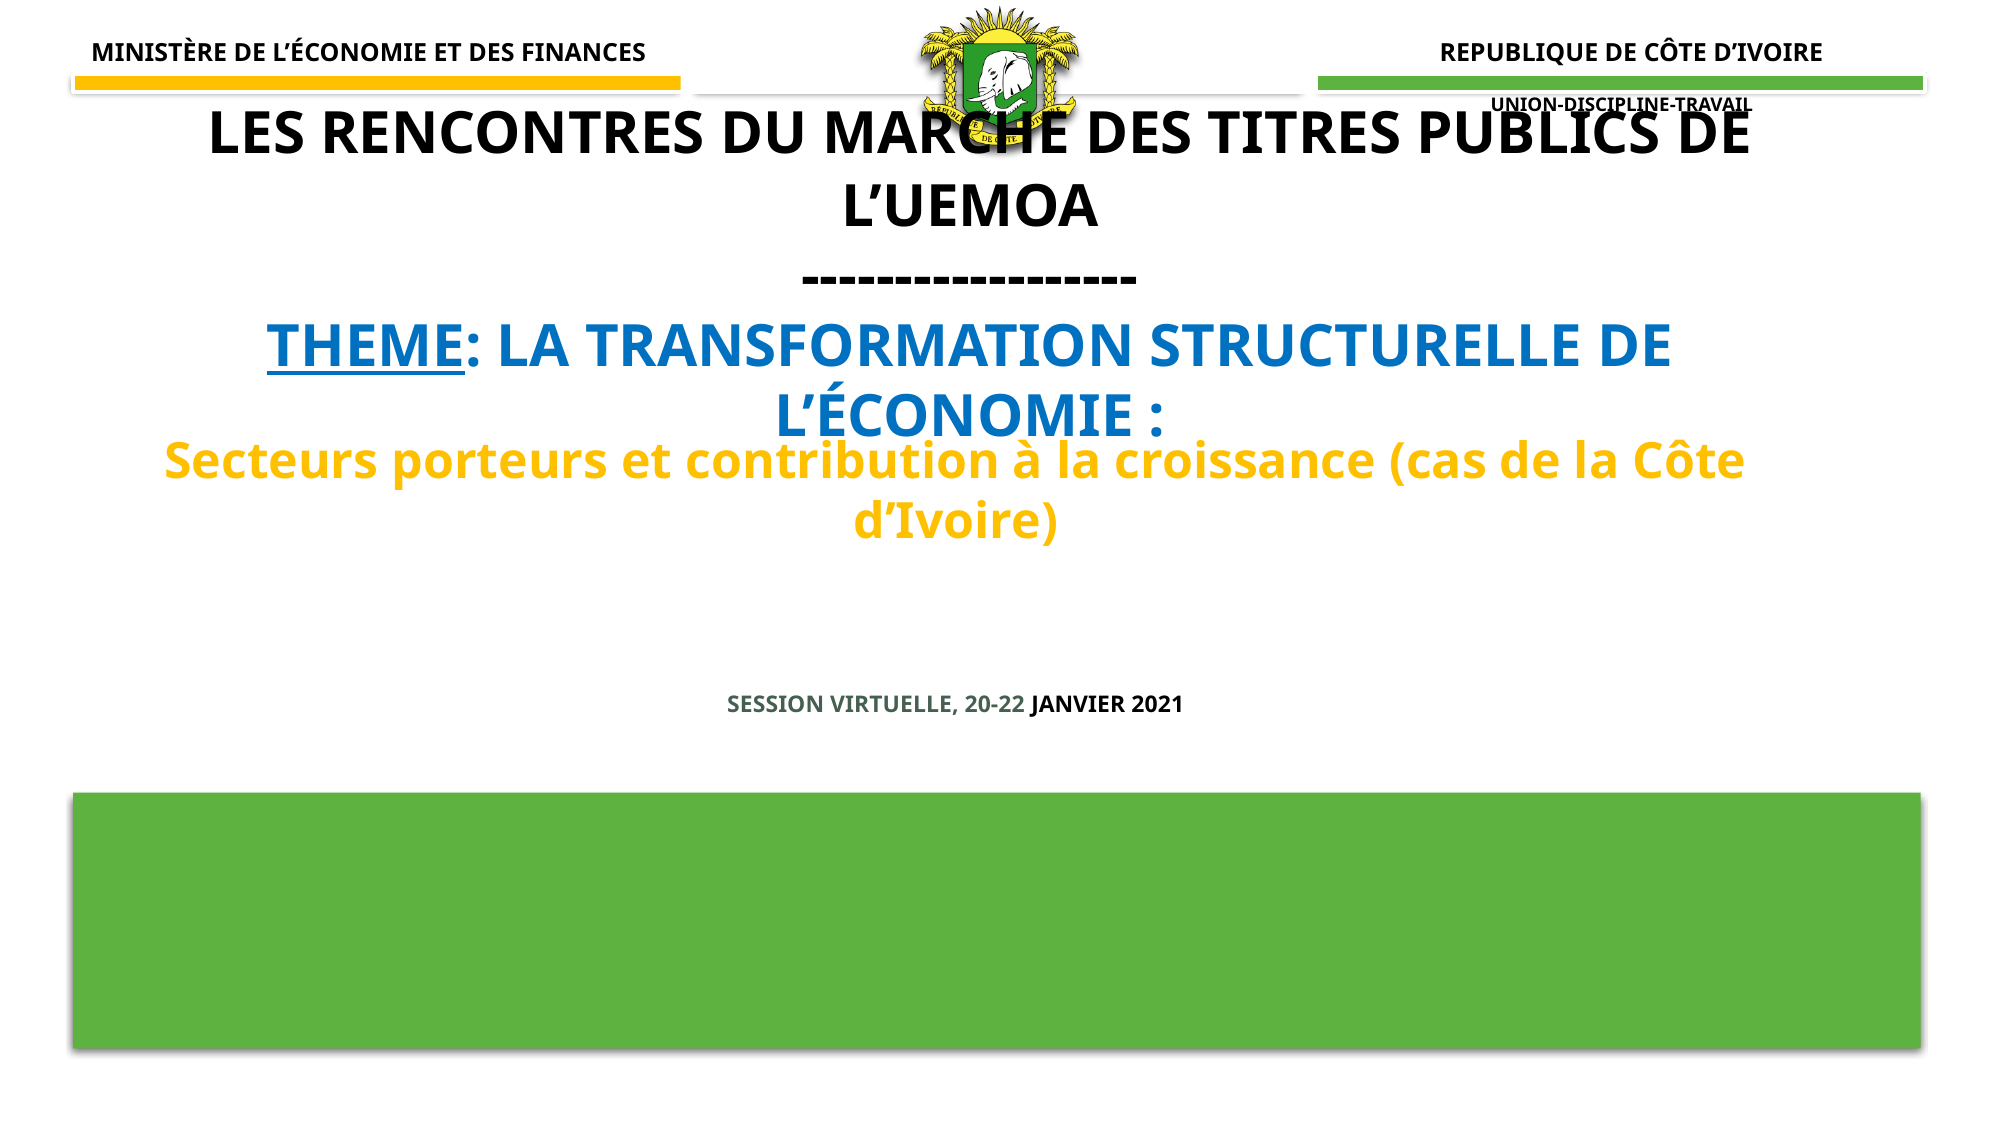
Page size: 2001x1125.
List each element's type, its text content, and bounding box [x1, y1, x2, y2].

picture [919, 5, 1080, 147]
text_box Secteurs porteurs et contribution à la croissance (cas de la Côte d’Ivoire) [54, 435, 1858, 556]
text_box Session virtuelle, 20-22 Janvier 2021 [544, 682, 1367, 743]
title LES RENCONTRES DU MARCHE DES TITRES PUBLICS DE L’UEMOA ------------------ THEME: LA TRANSFORMATION STRUCTURELLE DE L’ÉCONOMIE : [68, 232, 1872, 456]
